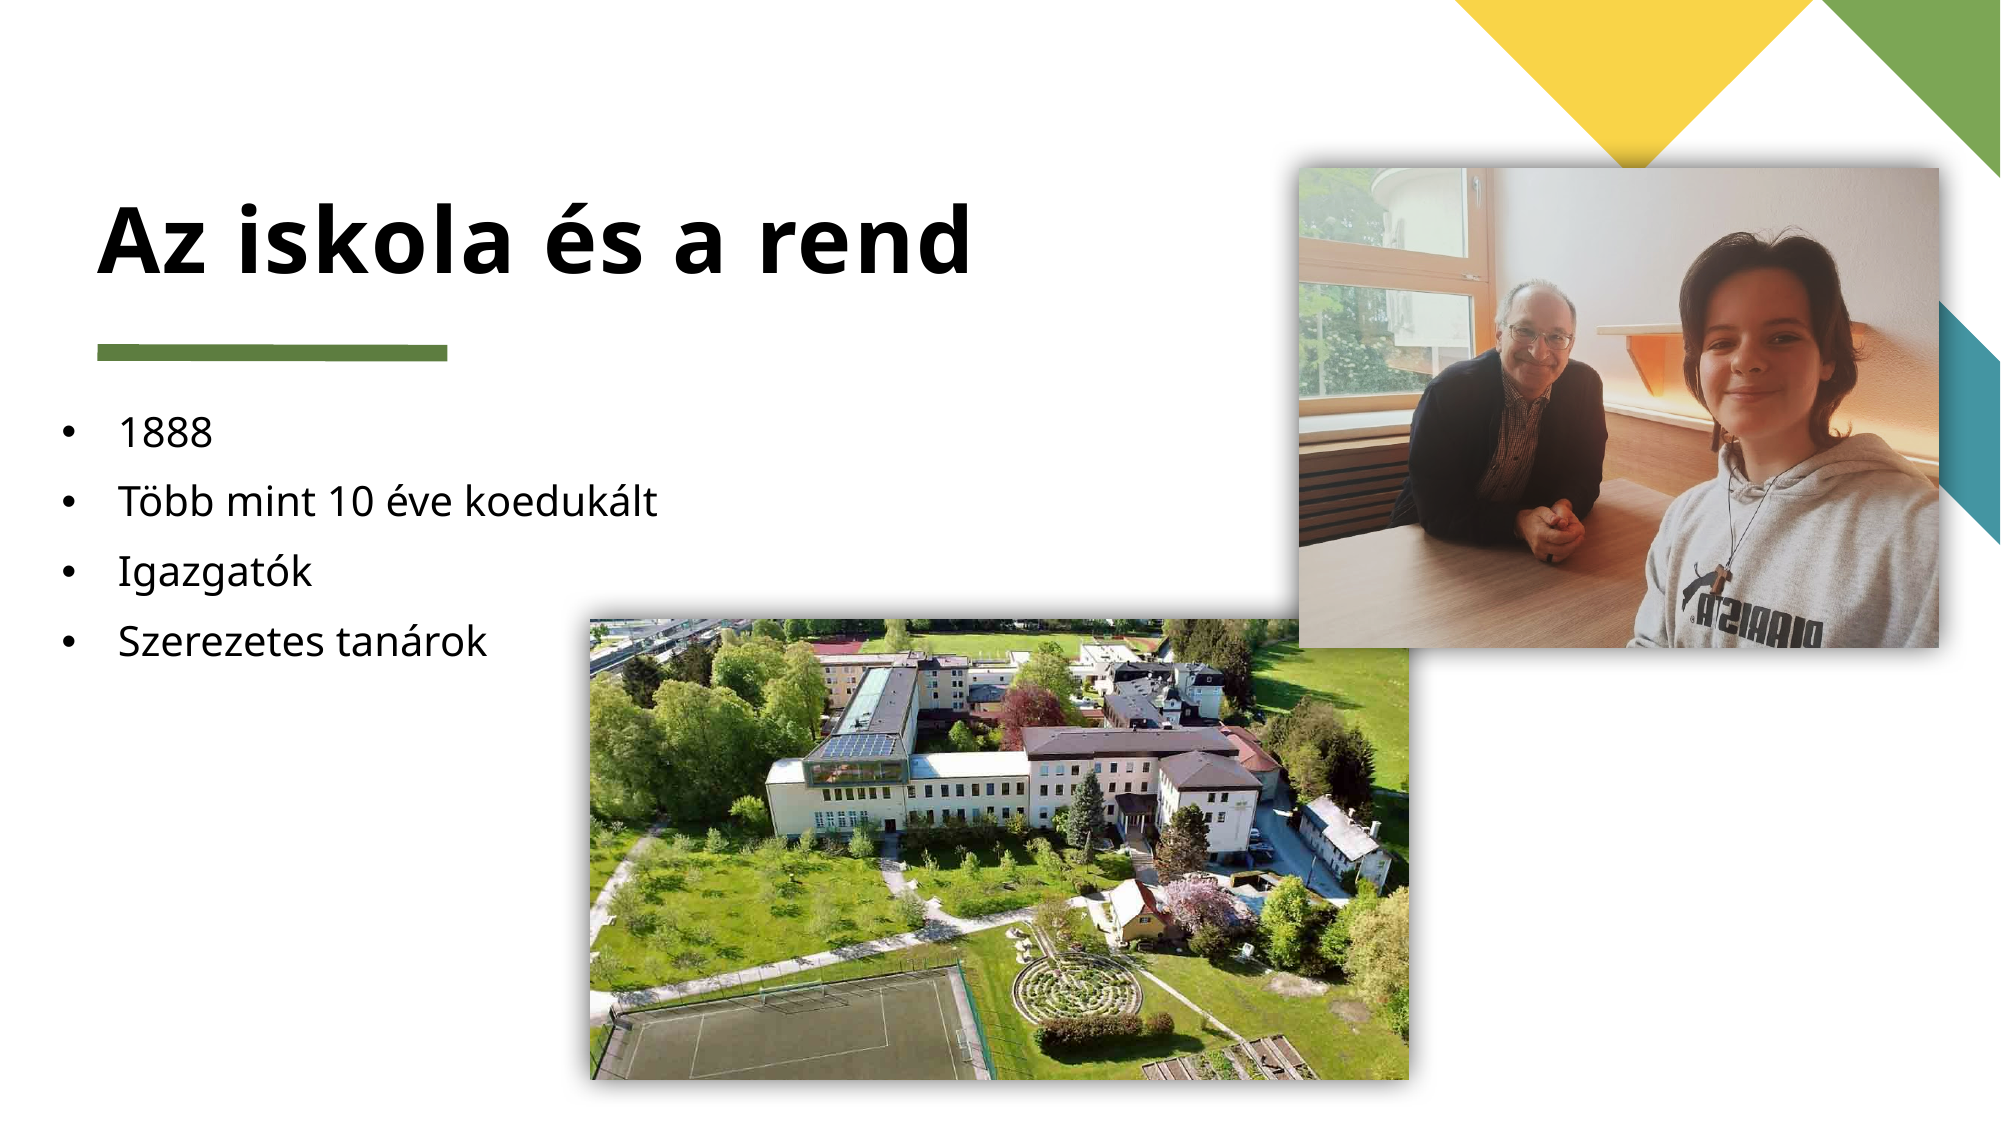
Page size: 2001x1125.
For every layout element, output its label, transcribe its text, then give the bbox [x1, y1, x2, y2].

list 1888 Több mint 10 éve koedukált Igazgatók Szerezetes tanárok [61, 403, 799, 994]
title Az iskola és a rend [97, 45, 1702, 291]
picture [590, 168, 1939, 1080]
